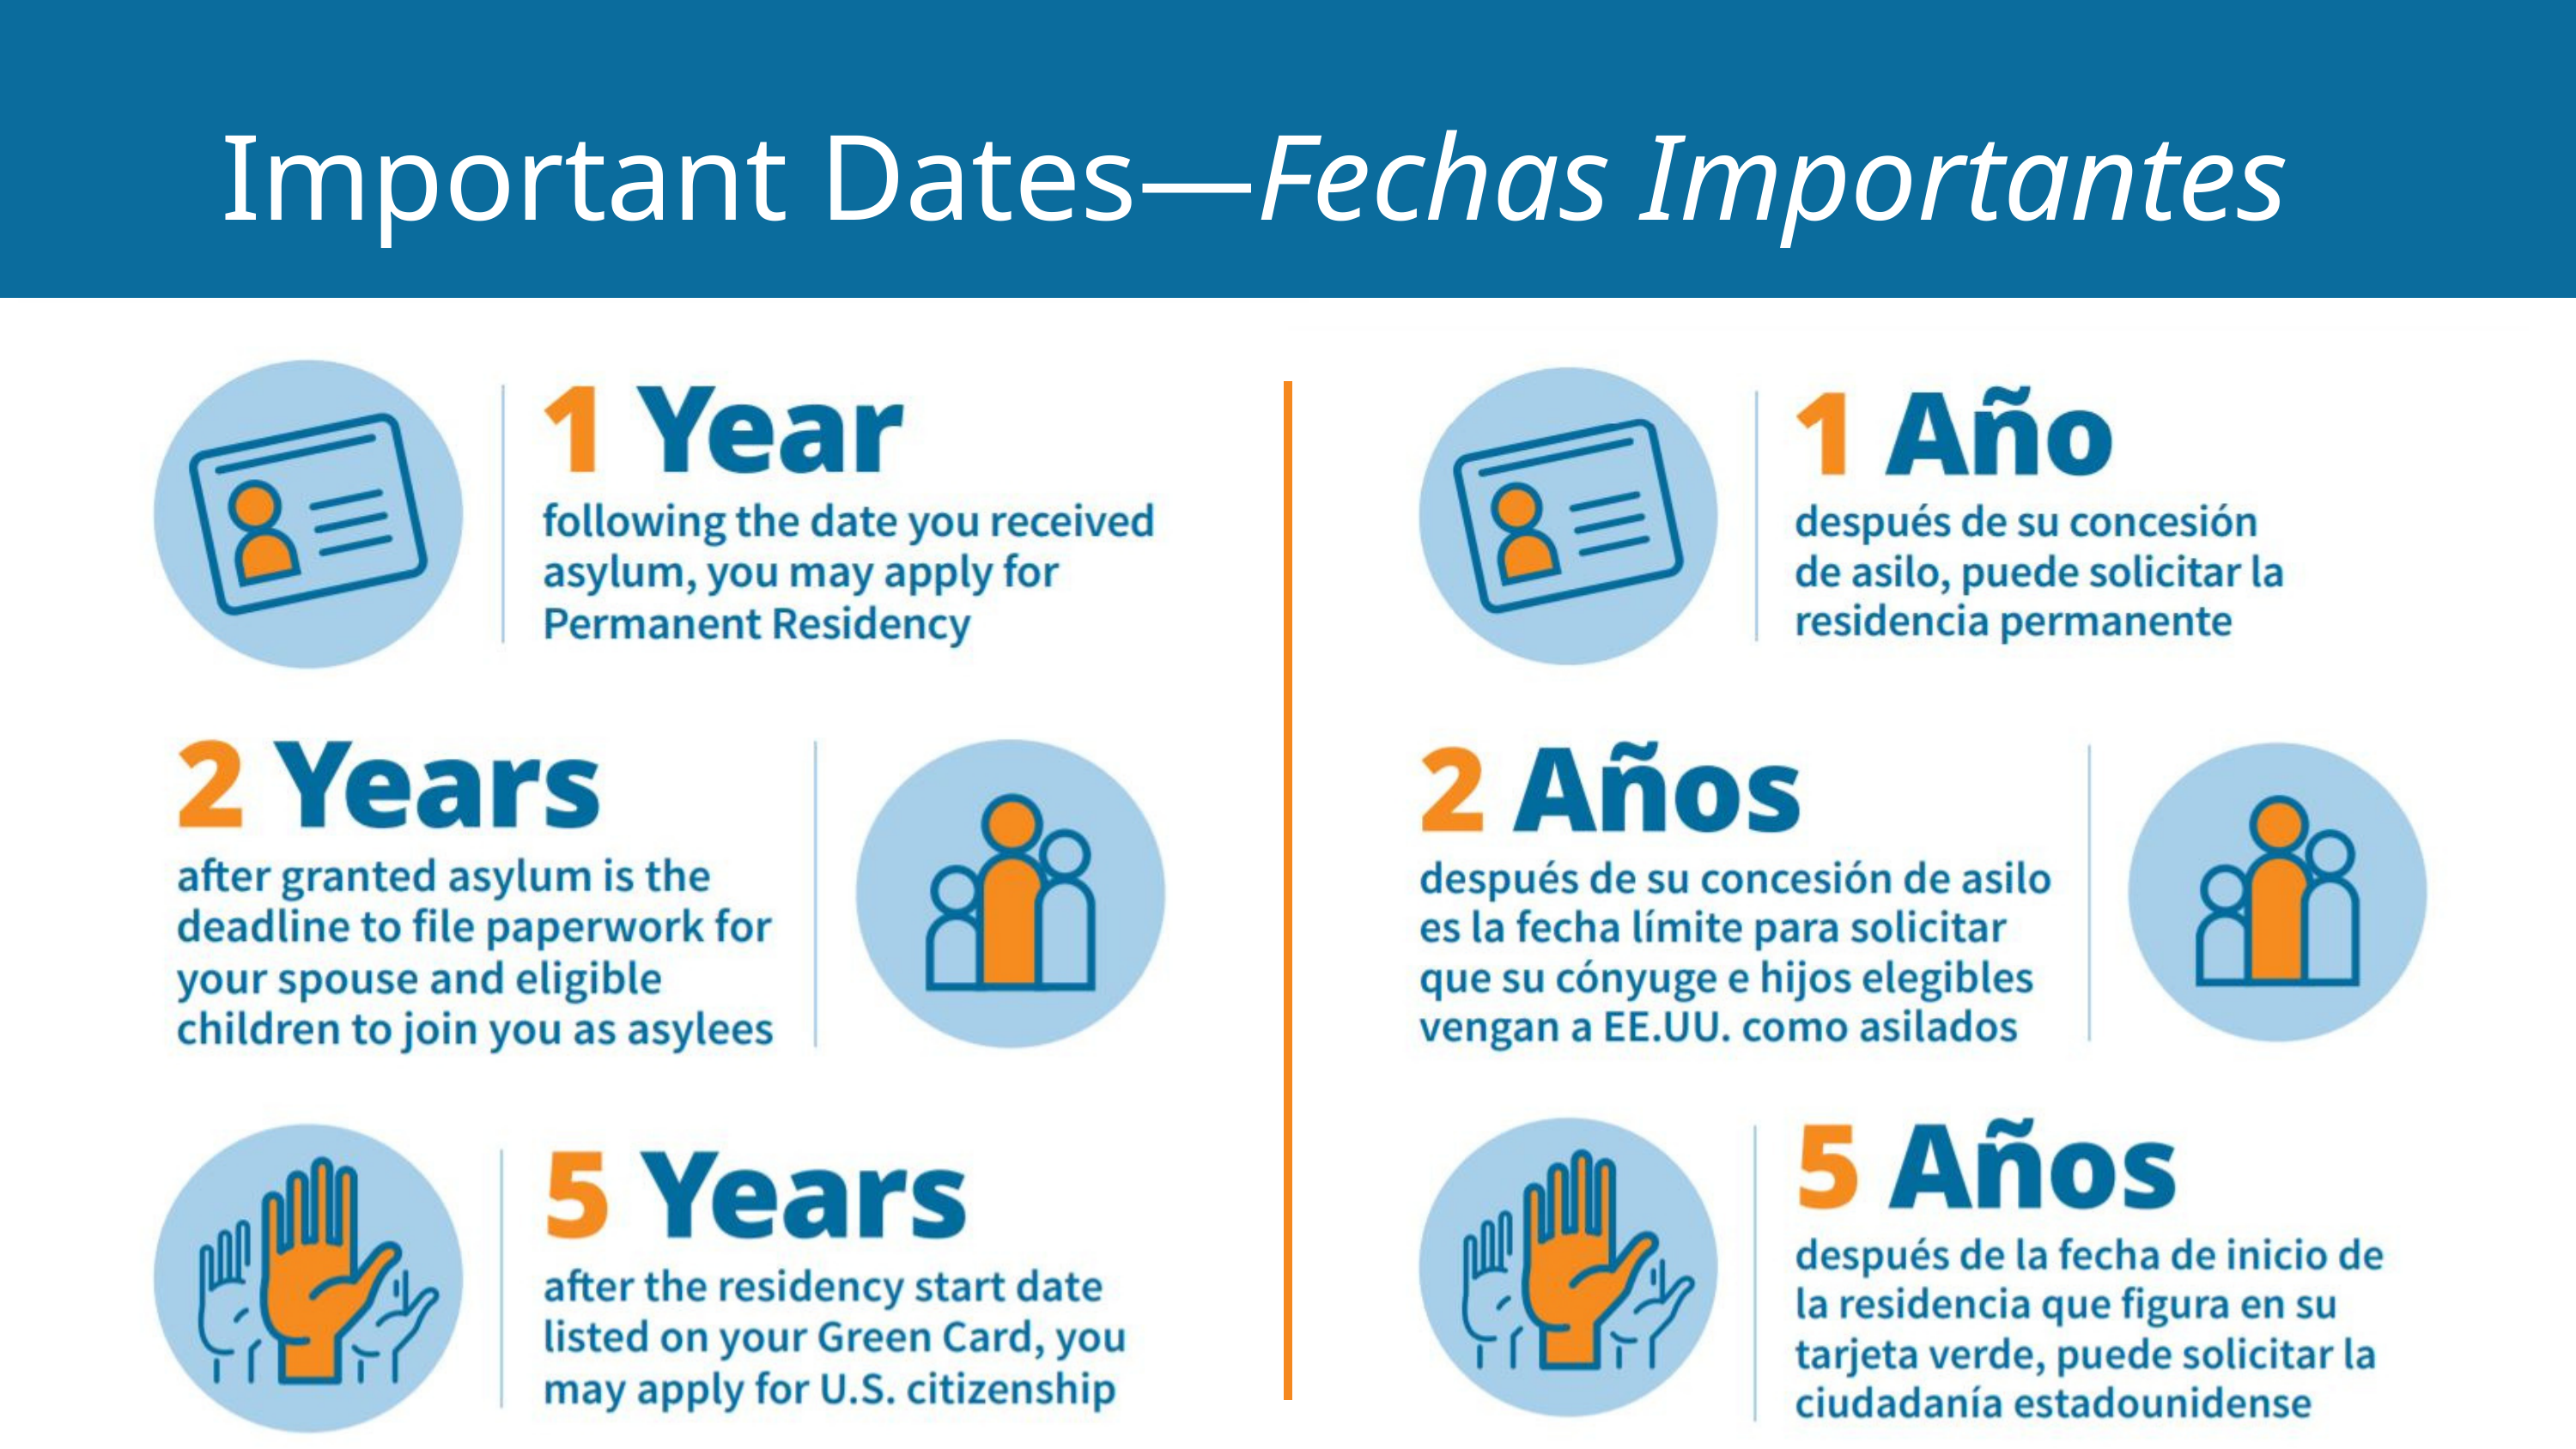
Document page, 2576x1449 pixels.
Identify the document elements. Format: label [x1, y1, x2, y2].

text_box [0, 0, 2576, 299]
picture [18, 299, 2530, 1449]
